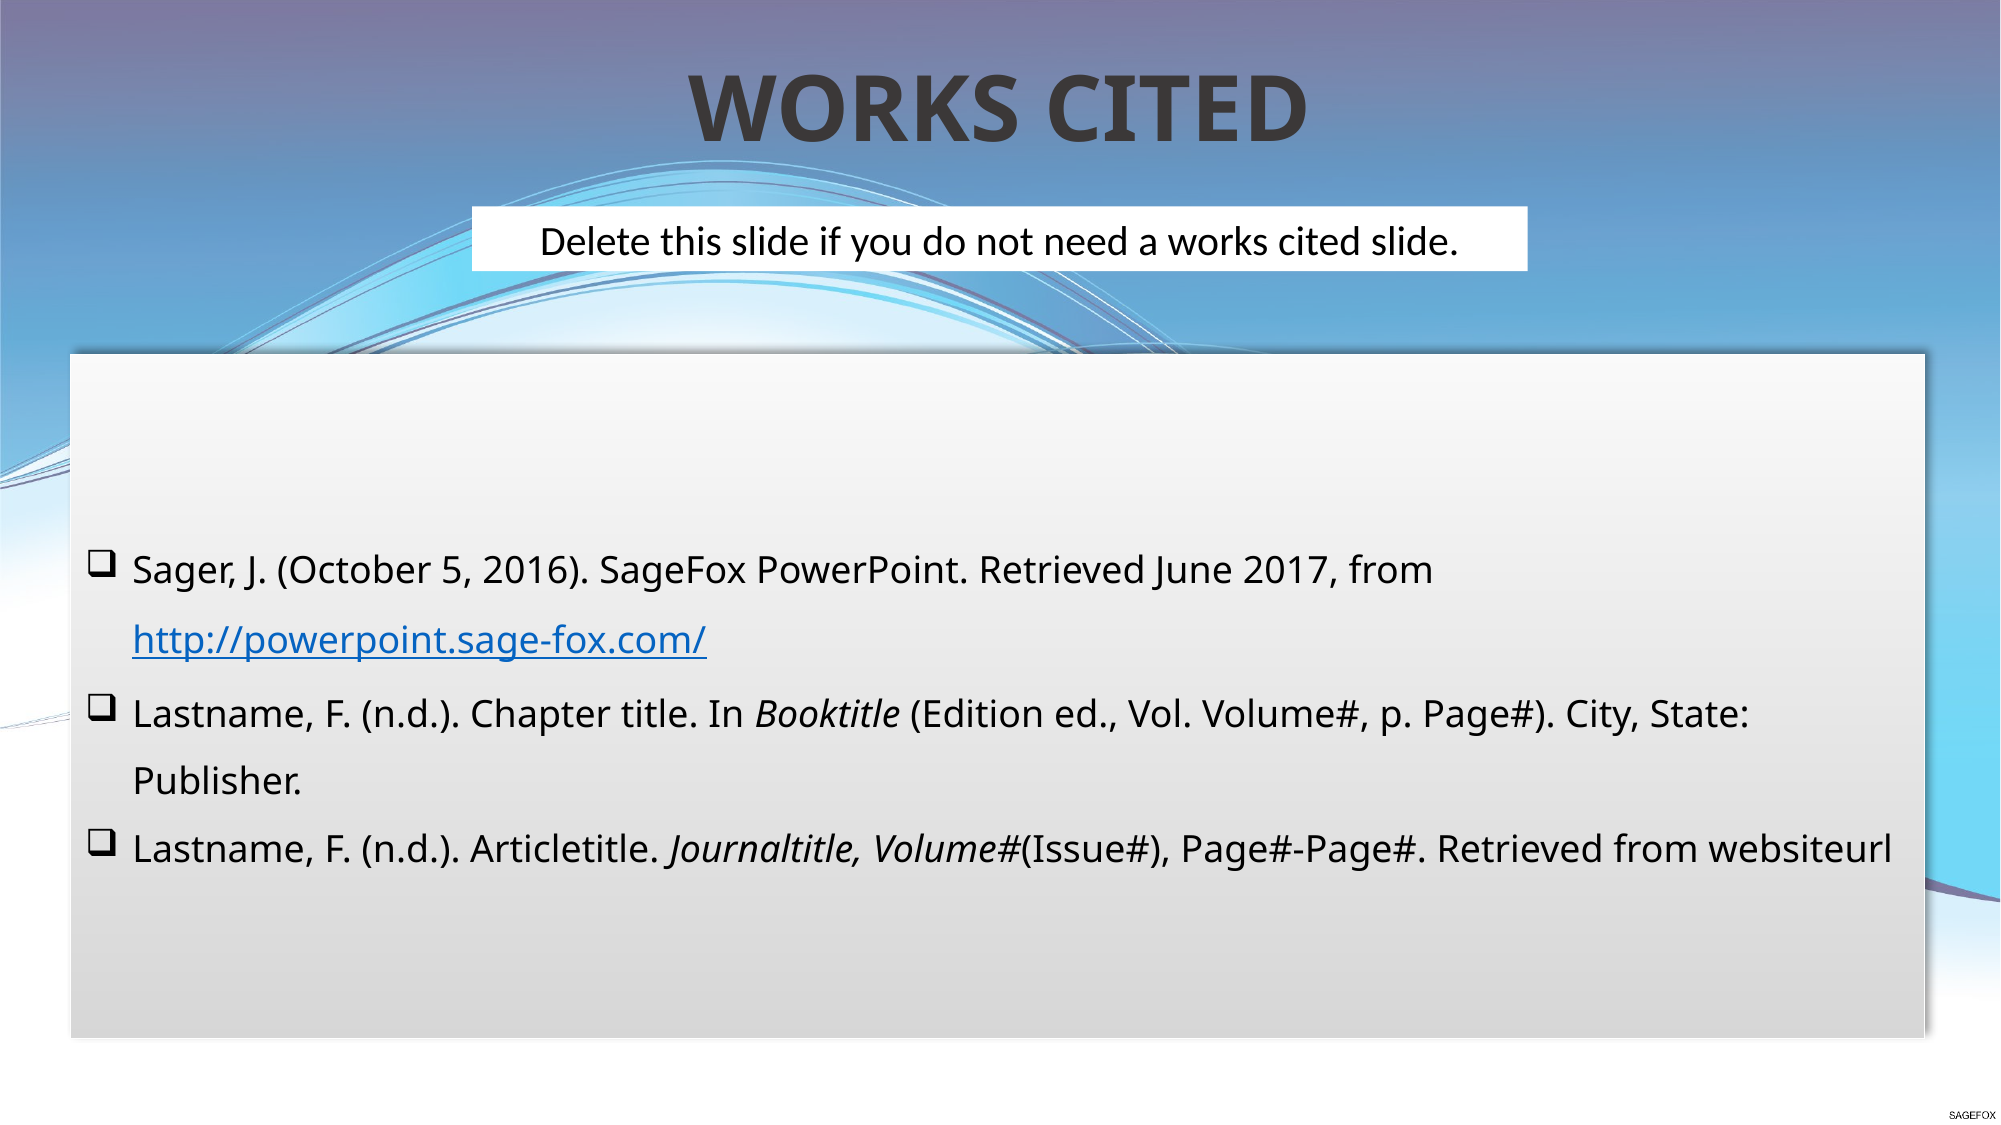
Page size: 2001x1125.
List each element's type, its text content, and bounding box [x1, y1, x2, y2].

text_box [0, 0, 2000, 1125]
text_box Delete this slide if you do not need a works cited slide. [472, 206, 1528, 272]
picture [1925, 0, 2001, 1125]
text_box Sager, J. (October 5, 2016). SageFox PowerPoint. Retrieved June 2017, from http://powerpoint.sage-fox.com/ Lastname, F. (n.d.). Chapter title. In Booktitle (Edition ed., Vol. Volume#, p. Page#). City, State: Publisher. Lastname, F. (n.d.). Articletitle. Journaltitle, Volume#(Issue#), Page#-Page#. Retrieved from websiteurl [70, 354, 1925, 1039]
text_box WORKS CITED [548, 42, 1452, 167]
